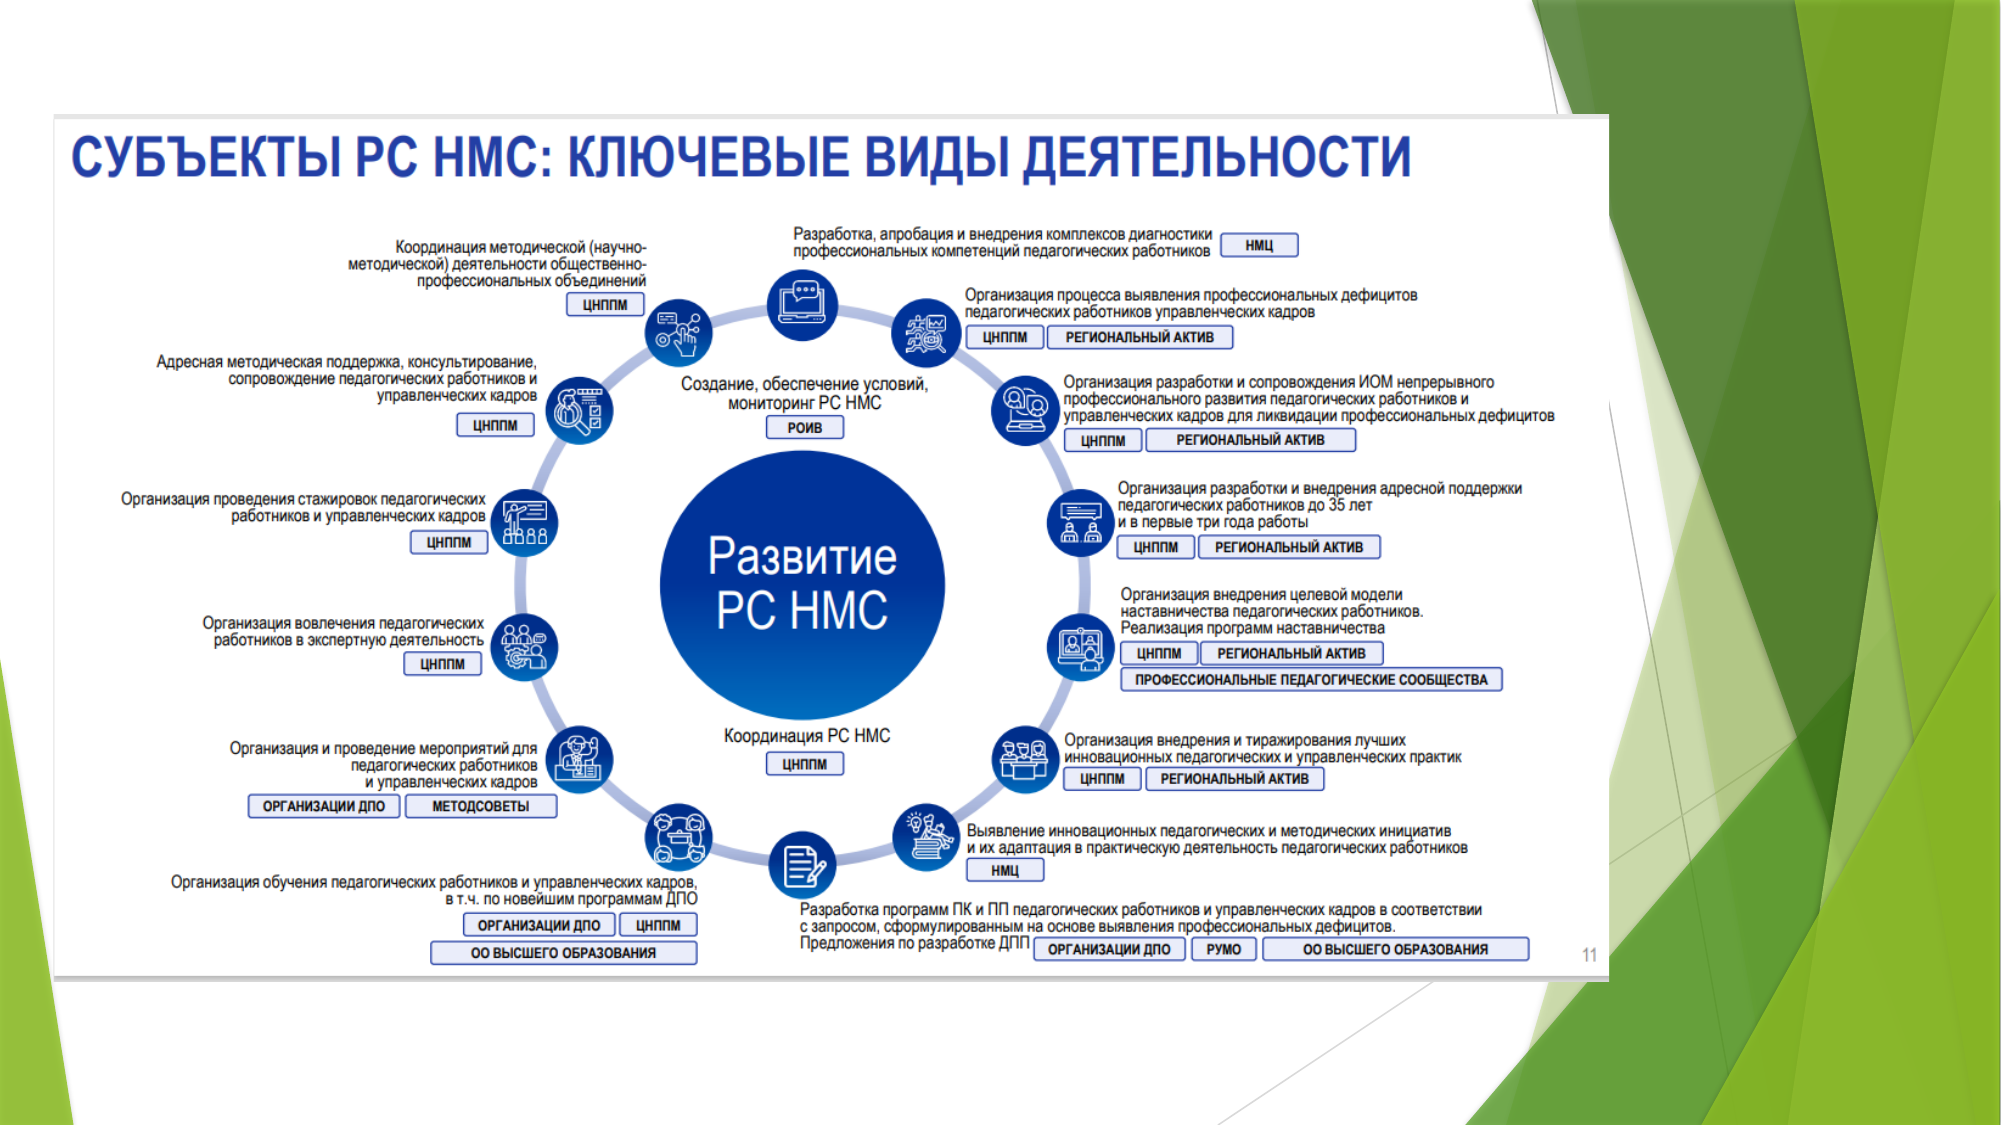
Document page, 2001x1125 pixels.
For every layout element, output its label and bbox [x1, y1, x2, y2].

picture [52, 113, 1610, 983]
